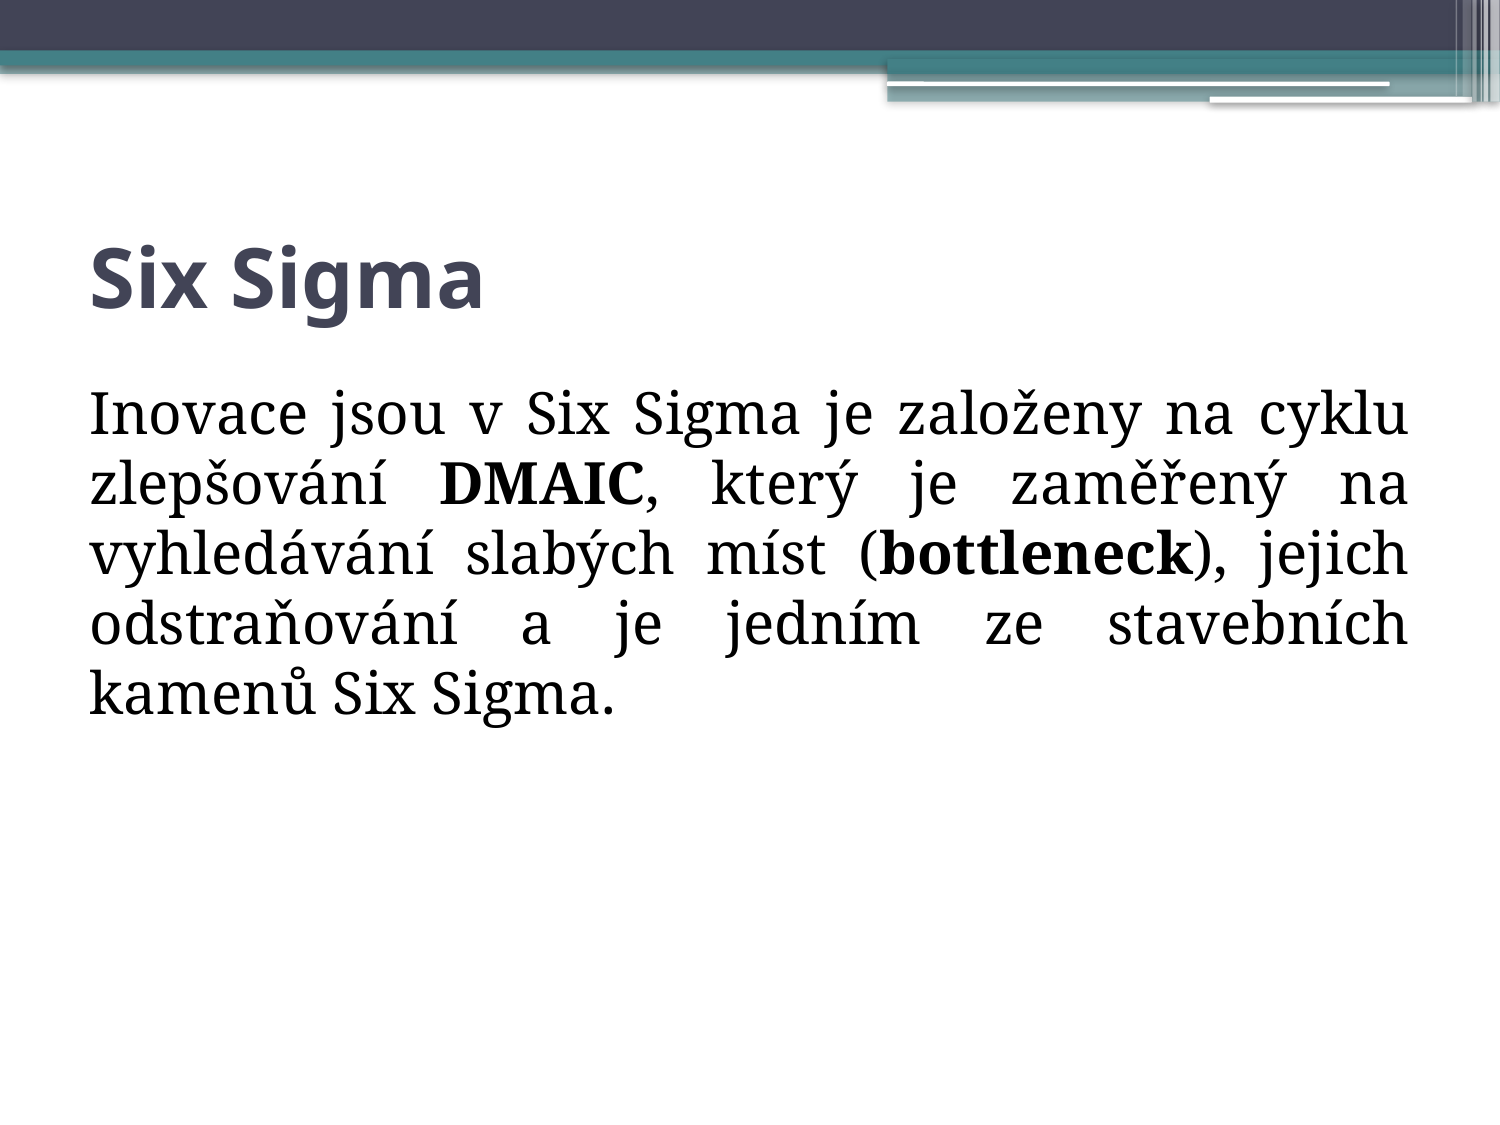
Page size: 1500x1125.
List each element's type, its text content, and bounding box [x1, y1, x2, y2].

title Six Sigma [75, 187, 1425, 363]
list Inovace jsou v Six Sigma je založeny na cyklu zlepšování DMAIC, který je zaměřený na vyhledávání slabých míst (bottleneck), jejich odstraňování a je jedním ze stavebních kamenů Six Sigma. [75, 368, 1425, 1079]
